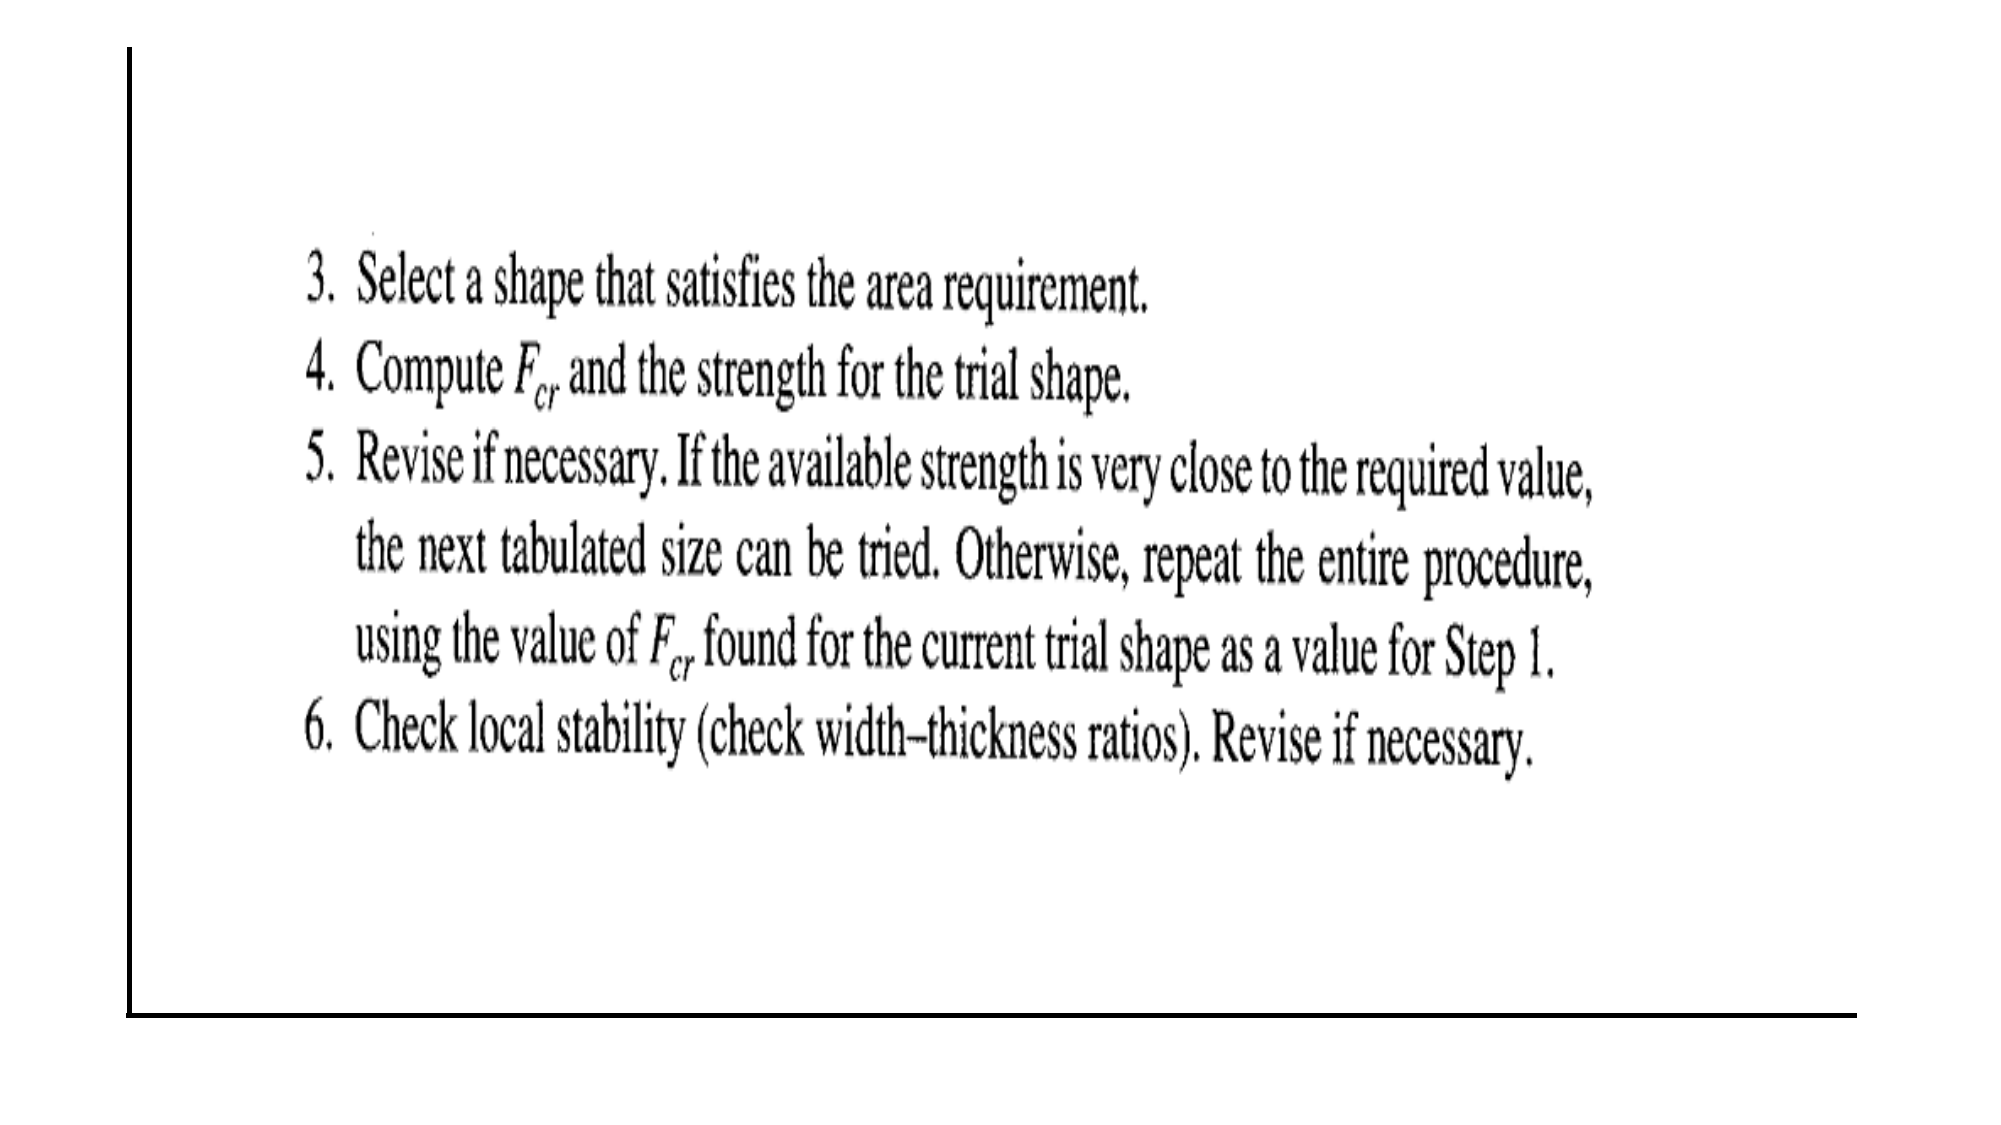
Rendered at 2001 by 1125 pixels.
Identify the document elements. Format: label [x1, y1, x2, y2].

picture [255, 185, 1617, 843]
